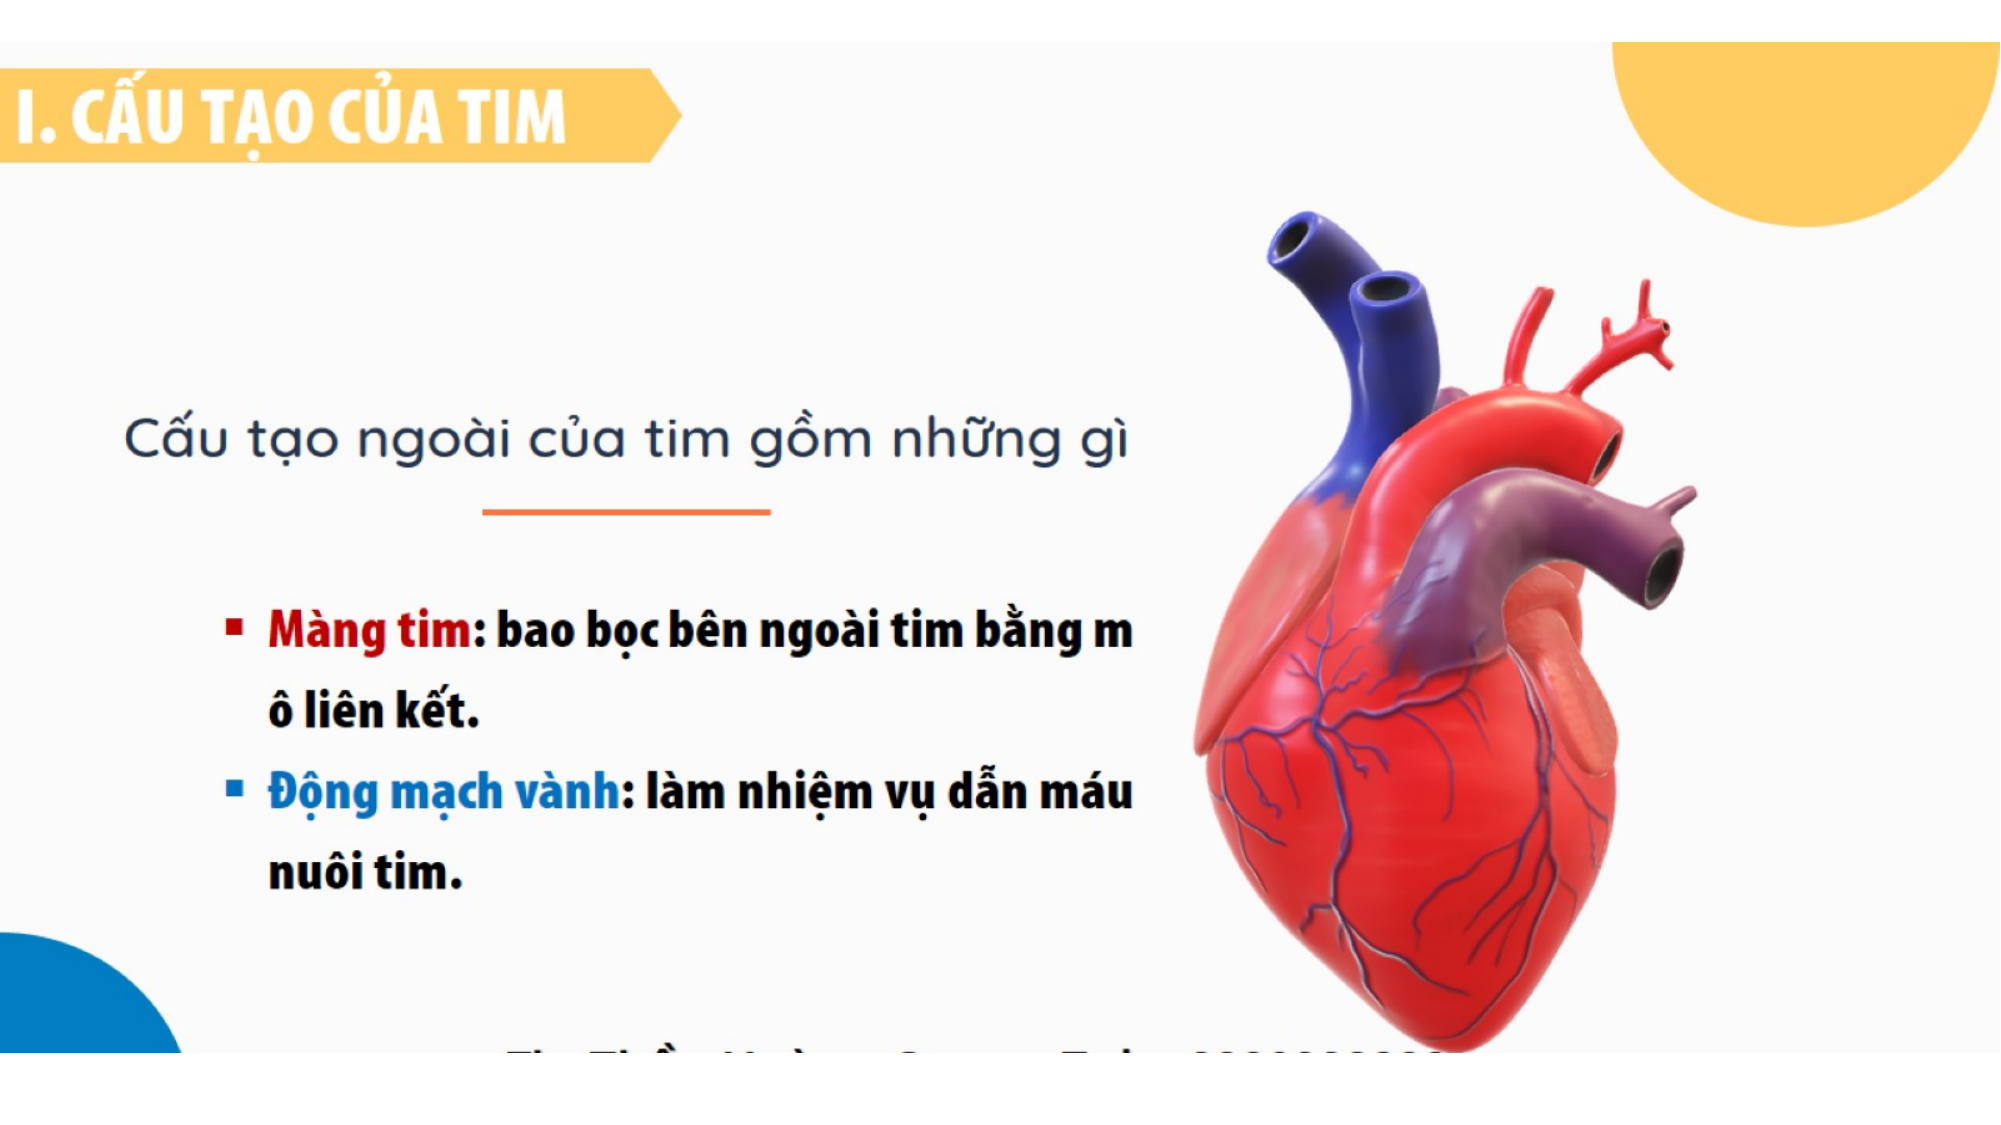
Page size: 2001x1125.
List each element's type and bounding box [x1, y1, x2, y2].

picture [0, 42, 2000, 1053]
